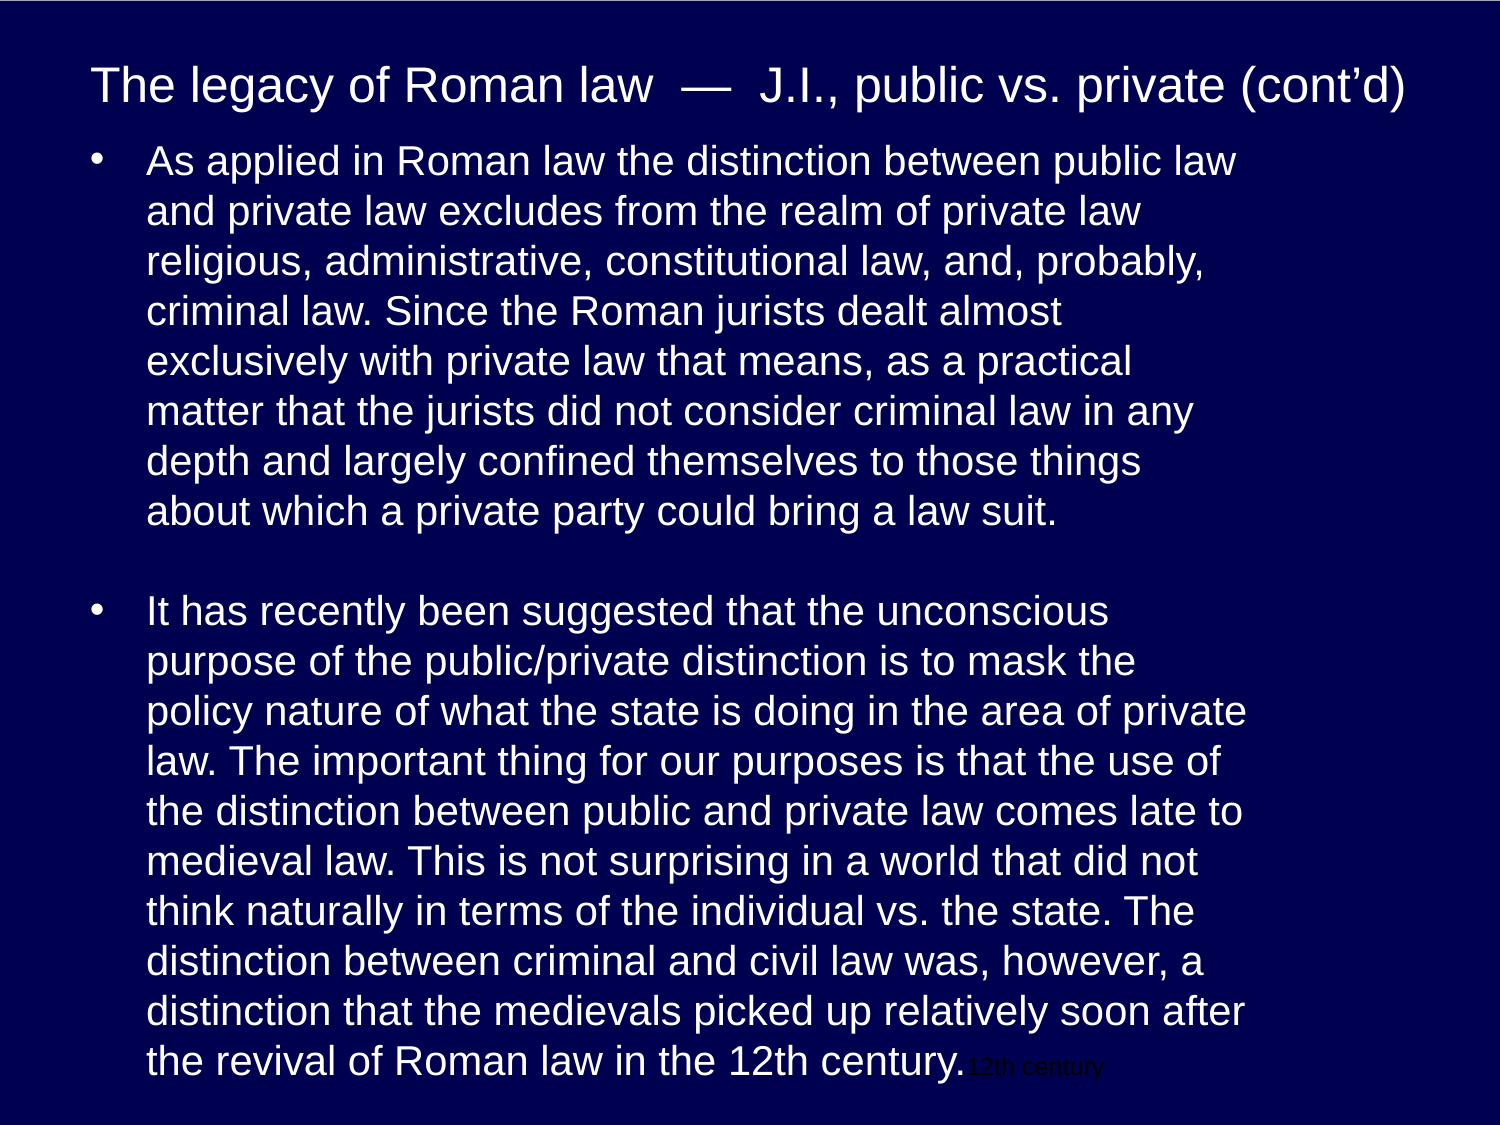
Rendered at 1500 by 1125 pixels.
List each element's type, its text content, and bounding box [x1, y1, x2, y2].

title The legacy of Roman law — J.I., public vs. private (cont’d) [75, 45, 1425, 127]
text_box As applied in Roman law the distinction between public law and private law excludes from the realm of private law religious, administrative, constitutional law, and, probably, criminal law. Since the Roman jurists dealt almost exclusively with private law that means, as a practical matter that the jurists did not consider criminal law in any depth and largely confined themselves to those things about which a private party could bring a law suit. It has recently been suggested that the unconscious purpose of the public/private distinction is to mask the policy nature of what the state is doing in the area of private law. The important thing for our purposes is that the use of the distinction between public and private law comes late to medieval law. This is not surprising in a world that did not think naturally in terms of the individual vs. the state. The distinction between criminal and civil law was, however, a distinction that the medievals picked up relatively soon after the revival of Roman law in the 12th century.12th century [74, 126, 1265, 1092]
